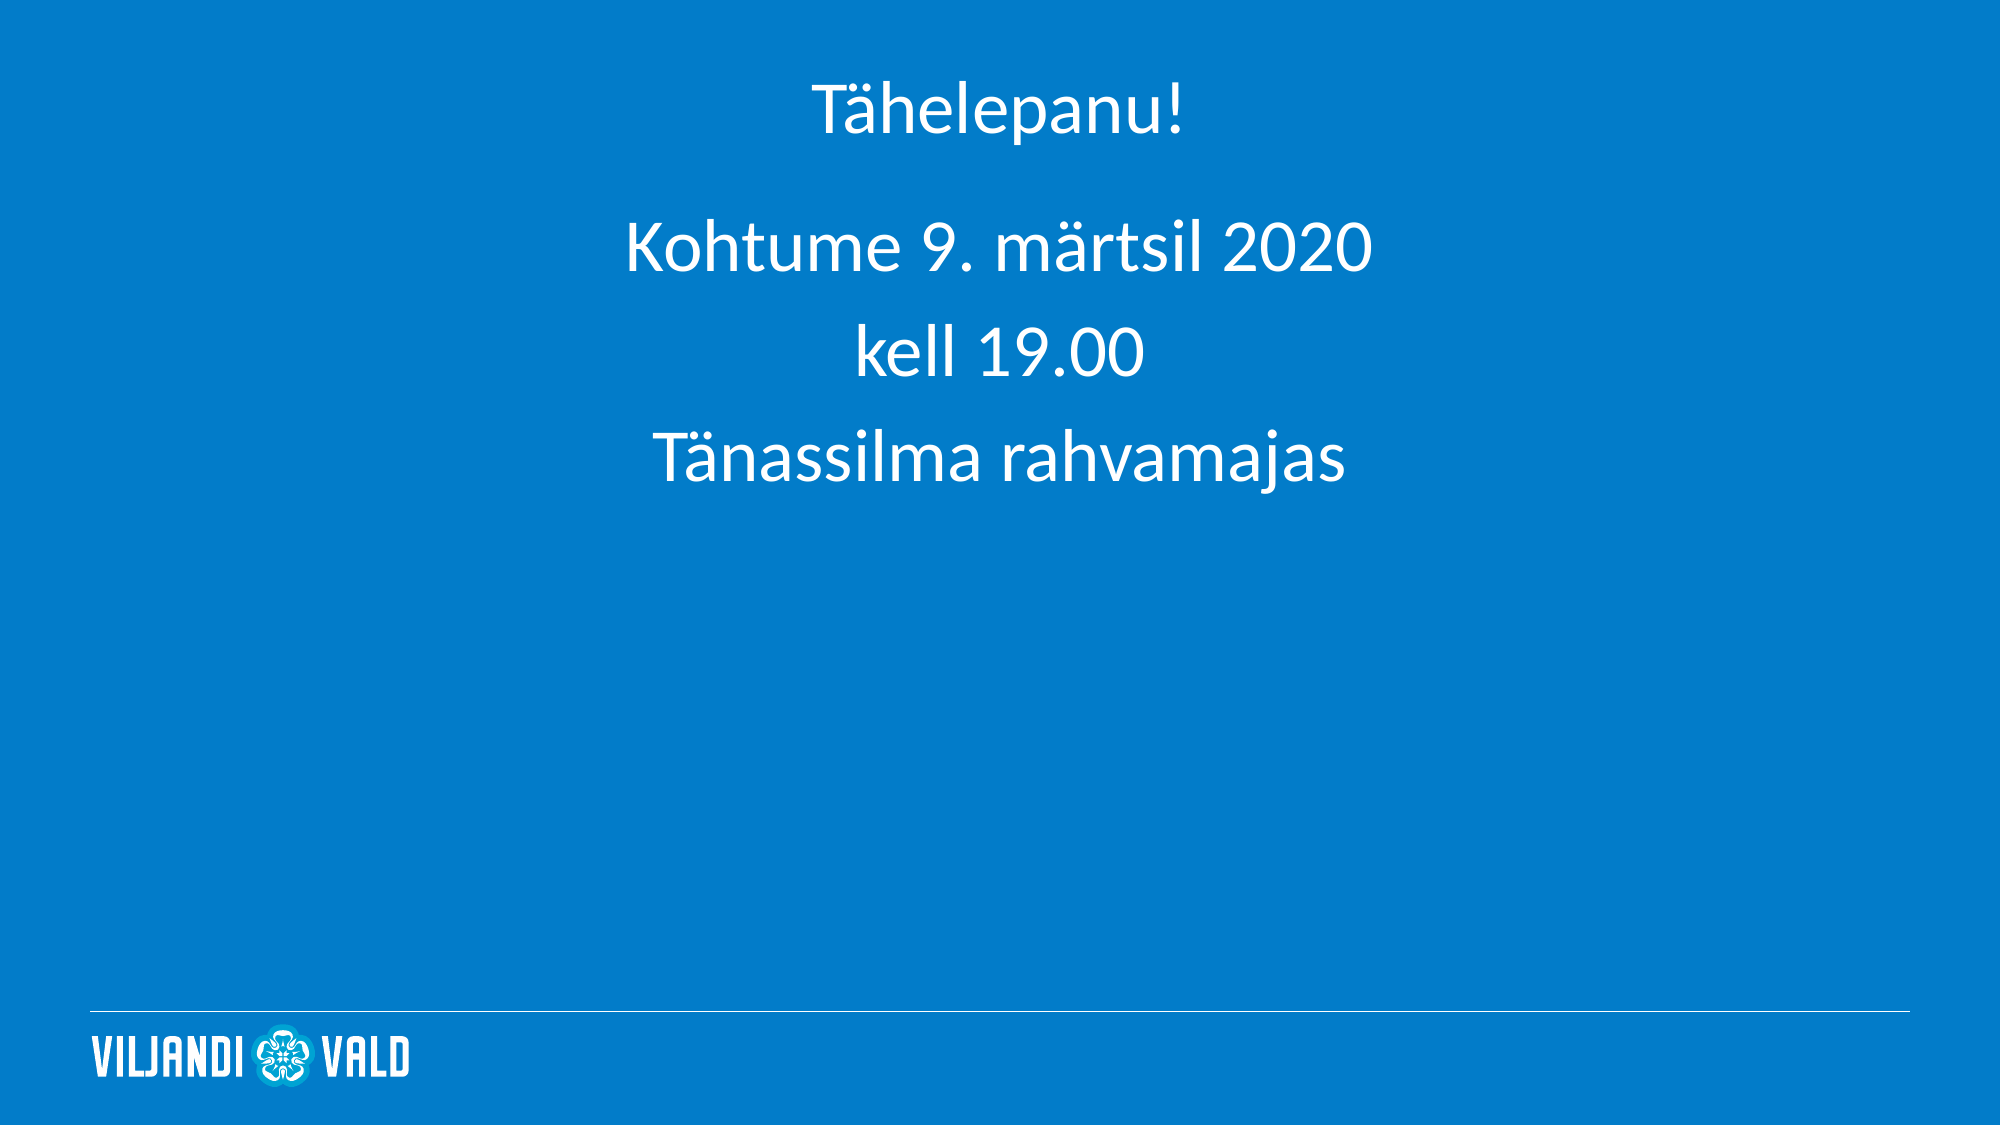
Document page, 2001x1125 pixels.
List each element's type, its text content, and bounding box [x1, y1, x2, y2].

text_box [90, 1022, 410, 1089]
list Kohtume 9. märtsil 2020 kell 19.00 Tänassilma rahvamajas [99, 186, 1900, 1005]
title Tähelepanu! [99, 45, 1900, 162]
